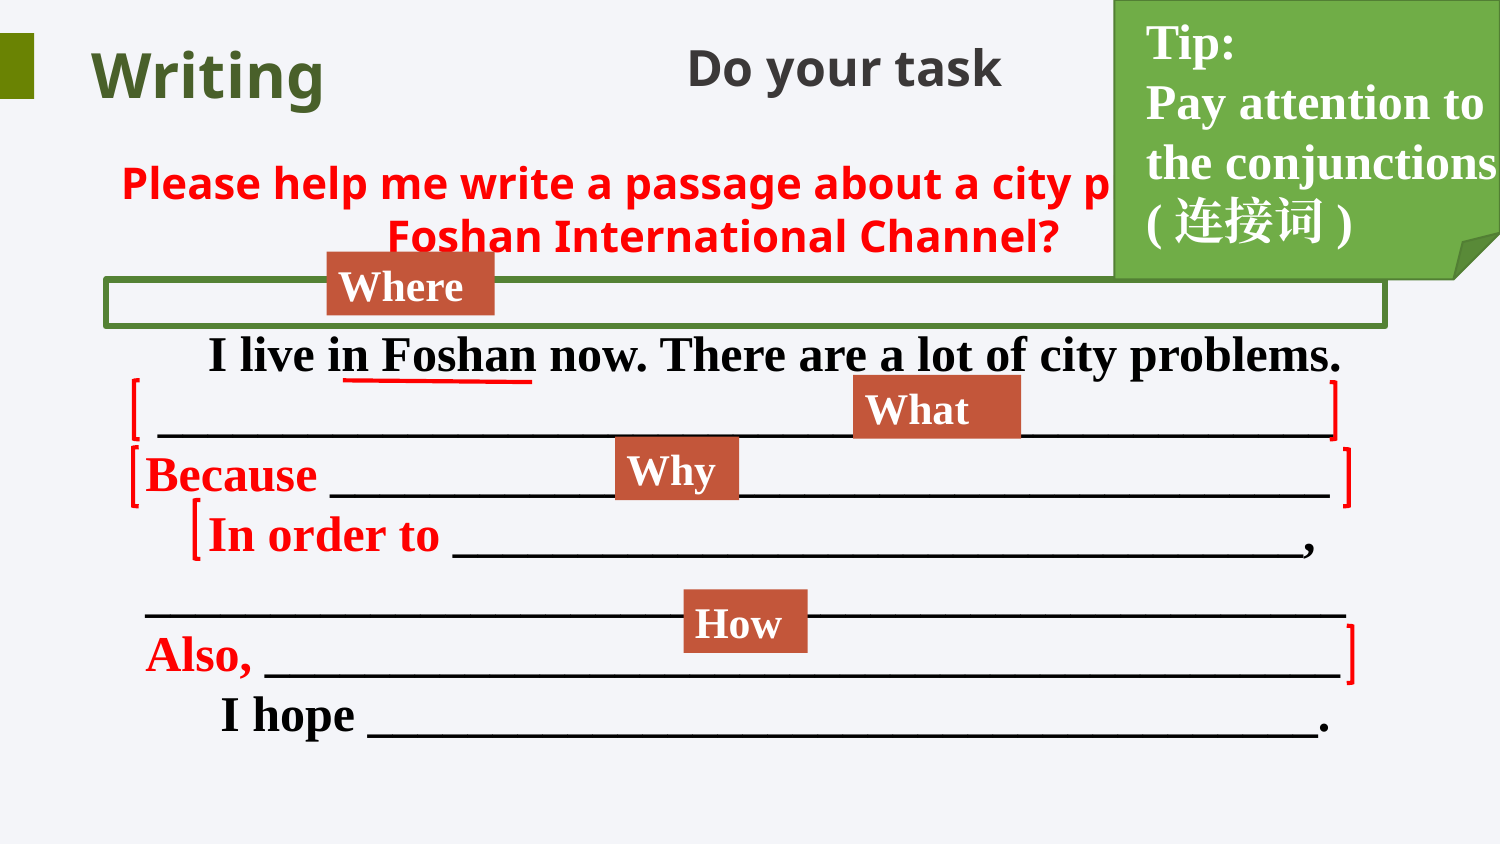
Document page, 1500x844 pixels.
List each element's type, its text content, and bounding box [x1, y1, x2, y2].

text_box [1343, 448, 1350, 507]
text_box Writing [0, 30, 455, 117]
text_box Why [615, 436, 740, 501]
text_box [194, 499, 201, 560]
text_box [495, 279, 1386, 327]
text_box [1329, 381, 1336, 440]
text_box [105, 279, 326, 327]
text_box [1114, 0, 1500, 280]
text_box [1346, 625, 1353, 684]
text_box Where [326, 251, 495, 316]
text_box [0, 32, 35, 100]
text_box How [683, 589, 808, 653]
text_box Do your task [359, 30, 1113, 102]
text_box Please help me write a passage about a city problem to Foshan International Channel? [60, 150, 1113, 267]
text_box I live in Foshan now. There are a lot of city problems. _______________________________________________ Because ________________________________________ In order to __________________________________, ________________________________________________ Also, ___________________________________________ I hope ______________________________________. [134, 315, 1358, 808]
text_box [133, 379, 140, 440]
text_box [132, 446, 139, 507]
text_box What [853, 374, 1022, 439]
